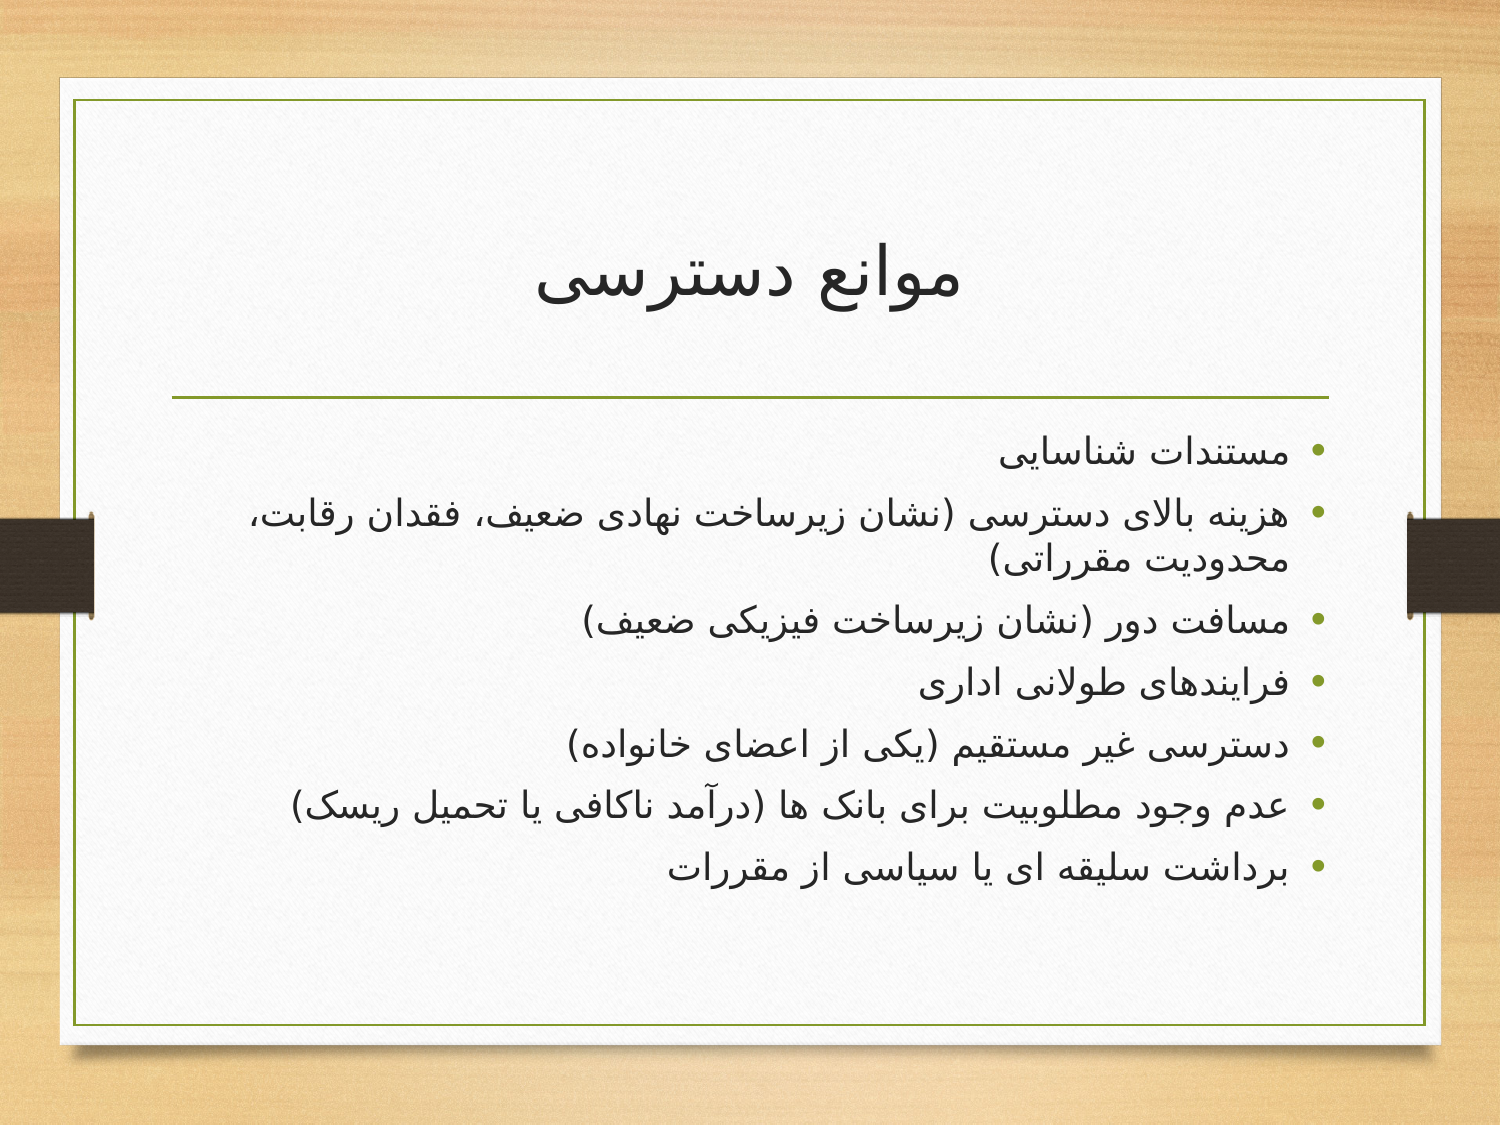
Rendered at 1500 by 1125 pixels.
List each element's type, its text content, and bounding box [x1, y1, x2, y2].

title موانع دسترسی [159, 161, 1341, 375]
picture [0, 0, 1500, 1125]
list مستندات شناسایی هزینه بالای دسترسی (نشان زیرساخت نهادی ضعیف، فقدان رقابت، محدودیت مقرراتی) مسافت دور (نشان زیرساخت فیزیکی ضعیف) فرایندهای طولانی اداری دسترسی غیر مستقیم (یکی از اعضای خانواده) عدم وجود مطلوبیت برای بانک ها (درآمد ناکافی یا تحمیل ریسک) برداشت سلیقه ای یا سیاسی از مقررات [159, 419, 1341, 964]
